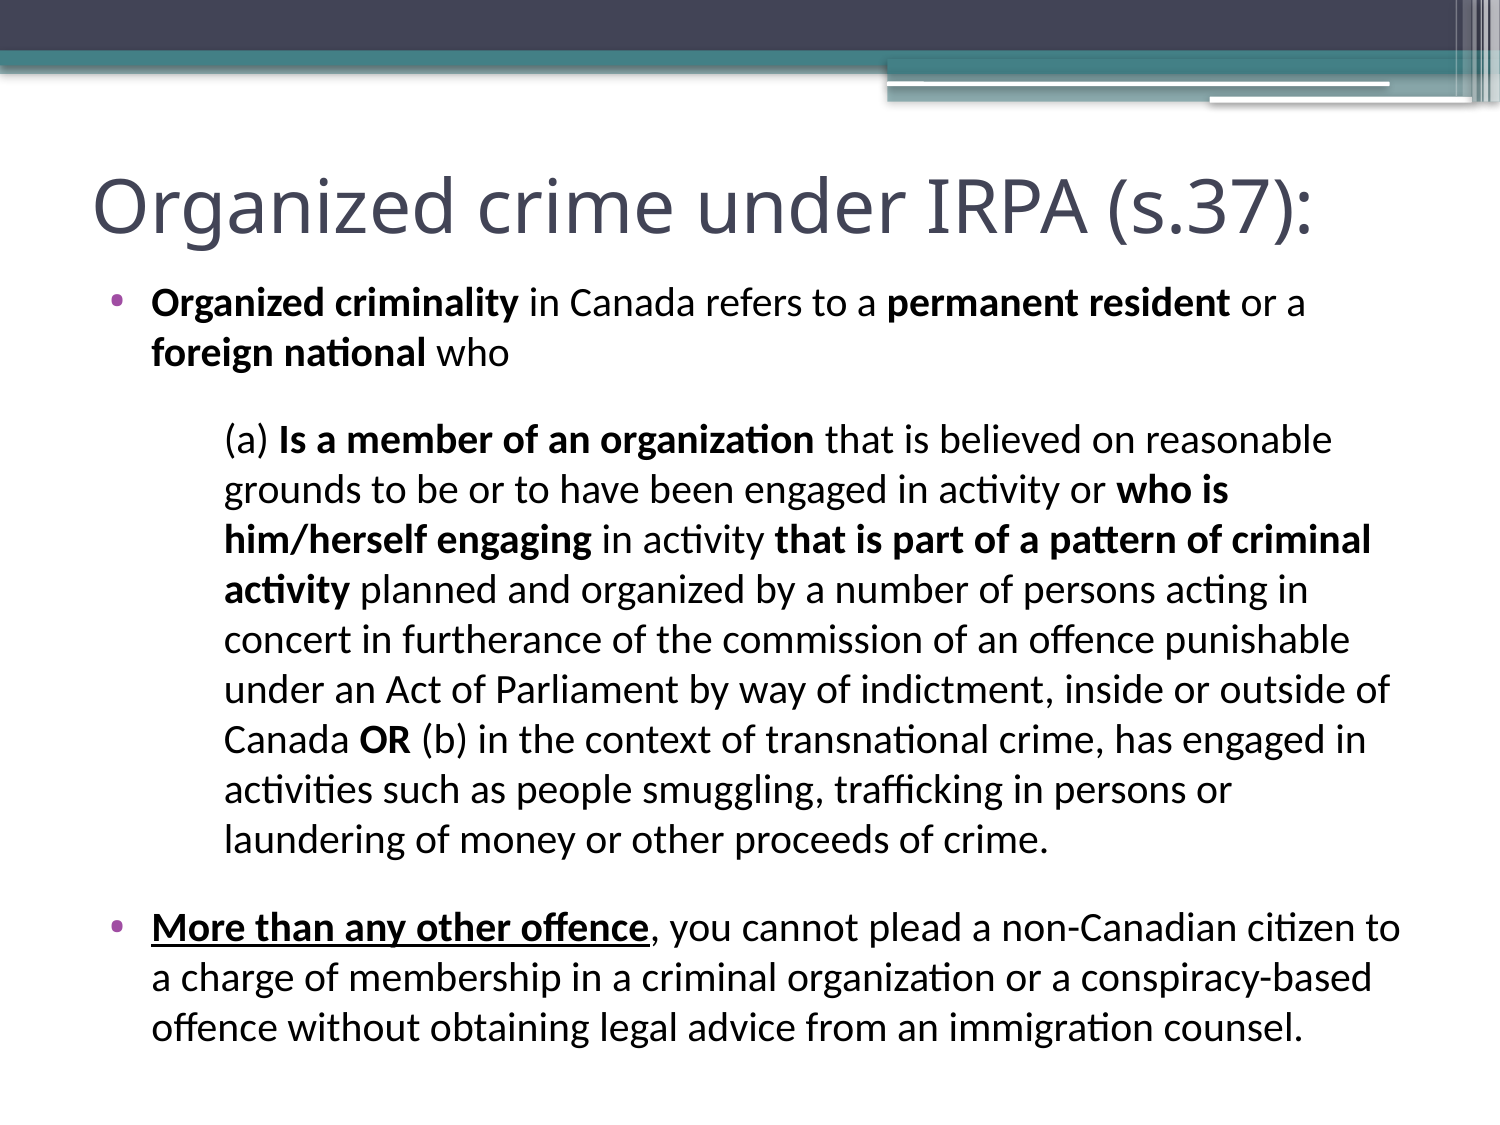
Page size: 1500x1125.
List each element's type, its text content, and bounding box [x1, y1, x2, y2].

list Organized criminality in Canada refers to a permanent resident or a foreign national who (a) Is a member of an organization that is believed on reasonable grounds to be or to have been engaged in activity or who is him/herself engaging in activity that is part of a pattern of criminal activity planned and organized by a number of persons acting in concert in furtherance of the commission of an offence punishable under an Act of Parliament by way of indictment, inside or outside of Canada OR (b) in the context of transnational crime, has engaged in activities such as people smuggling, trafficking in persons or laundering of money or other proceeds of crime. More than any other offence, you cannot plead a non-Canadian citizen to a charge of membership in a criminal organization or a conspiracy-based offence without obtaining legal advice from an immigration counsel. [76, 267, 1427, 1035]
title Organized crime under IRPA (s.37): [76, 125, 1427, 267]
